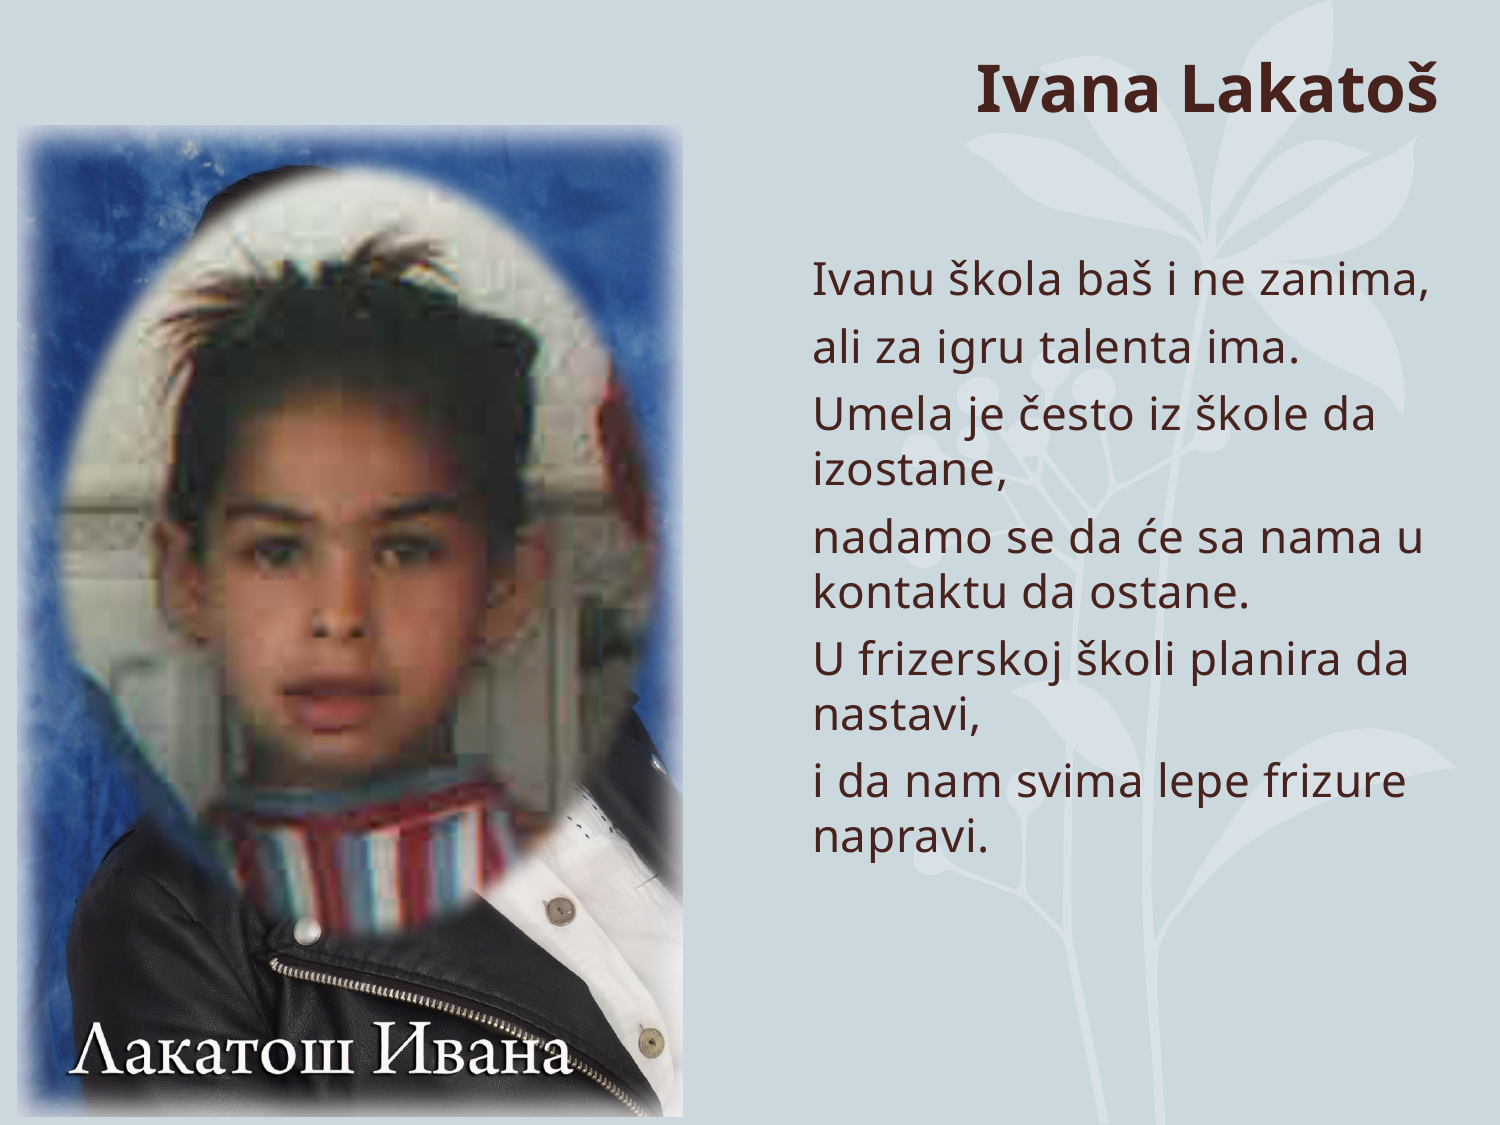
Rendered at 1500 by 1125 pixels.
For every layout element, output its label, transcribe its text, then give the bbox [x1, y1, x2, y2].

picture [17, 125, 684, 1117]
list Ivanu škola baš i ne zanima, ali za igru talenta ima. Umela je često iz škole da izostane, nadamo se da će sa nama u kontaktu da ostane. U frizerskoj školi planira da nastavi, i da nam svima lepe frizure napravi. [797, 242, 1473, 1117]
title Ivana Lakatoš [45, 37, 1455, 213]
